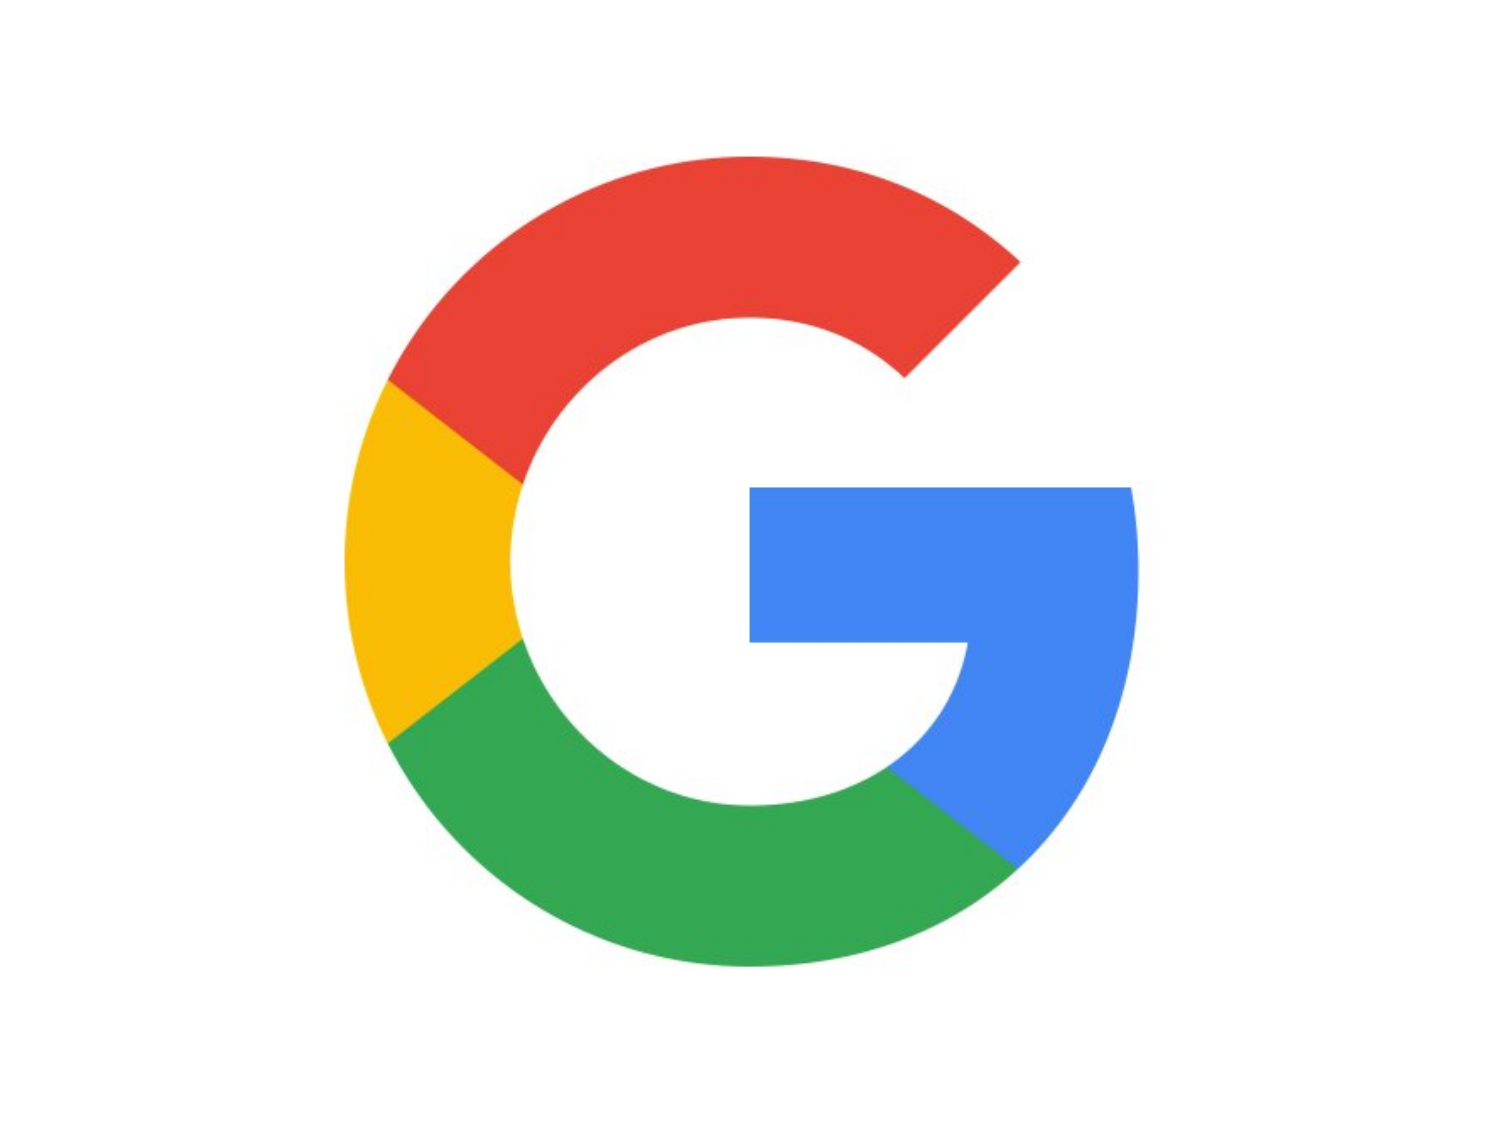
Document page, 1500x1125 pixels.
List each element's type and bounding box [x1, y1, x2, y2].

picture [318, 130, 1182, 994]
